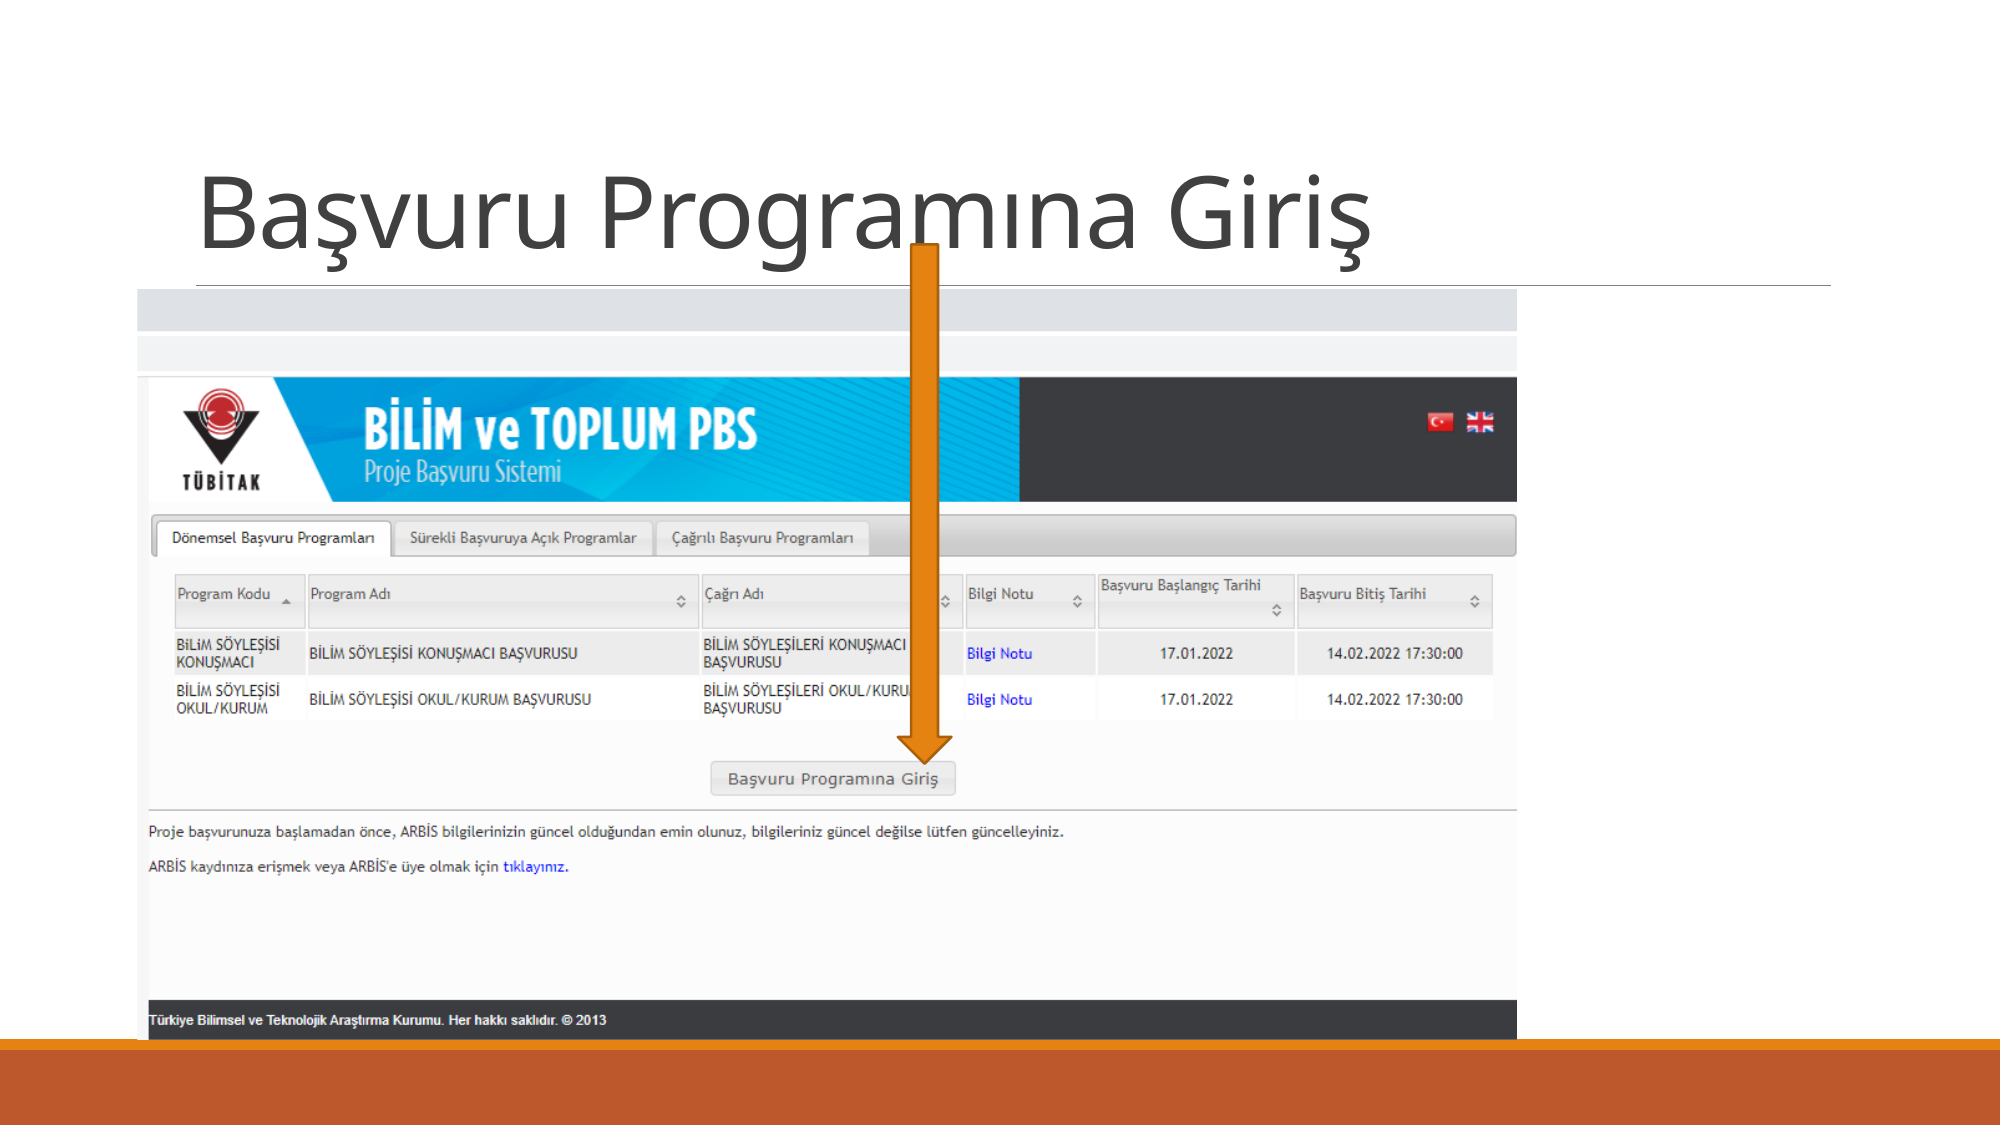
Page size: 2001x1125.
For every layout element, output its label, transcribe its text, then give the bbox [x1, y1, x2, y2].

text_box [909, 243, 940, 285]
title Başvuru Programına Giriş [180, 38, 1830, 277]
picture [136, 288, 1518, 1041]
